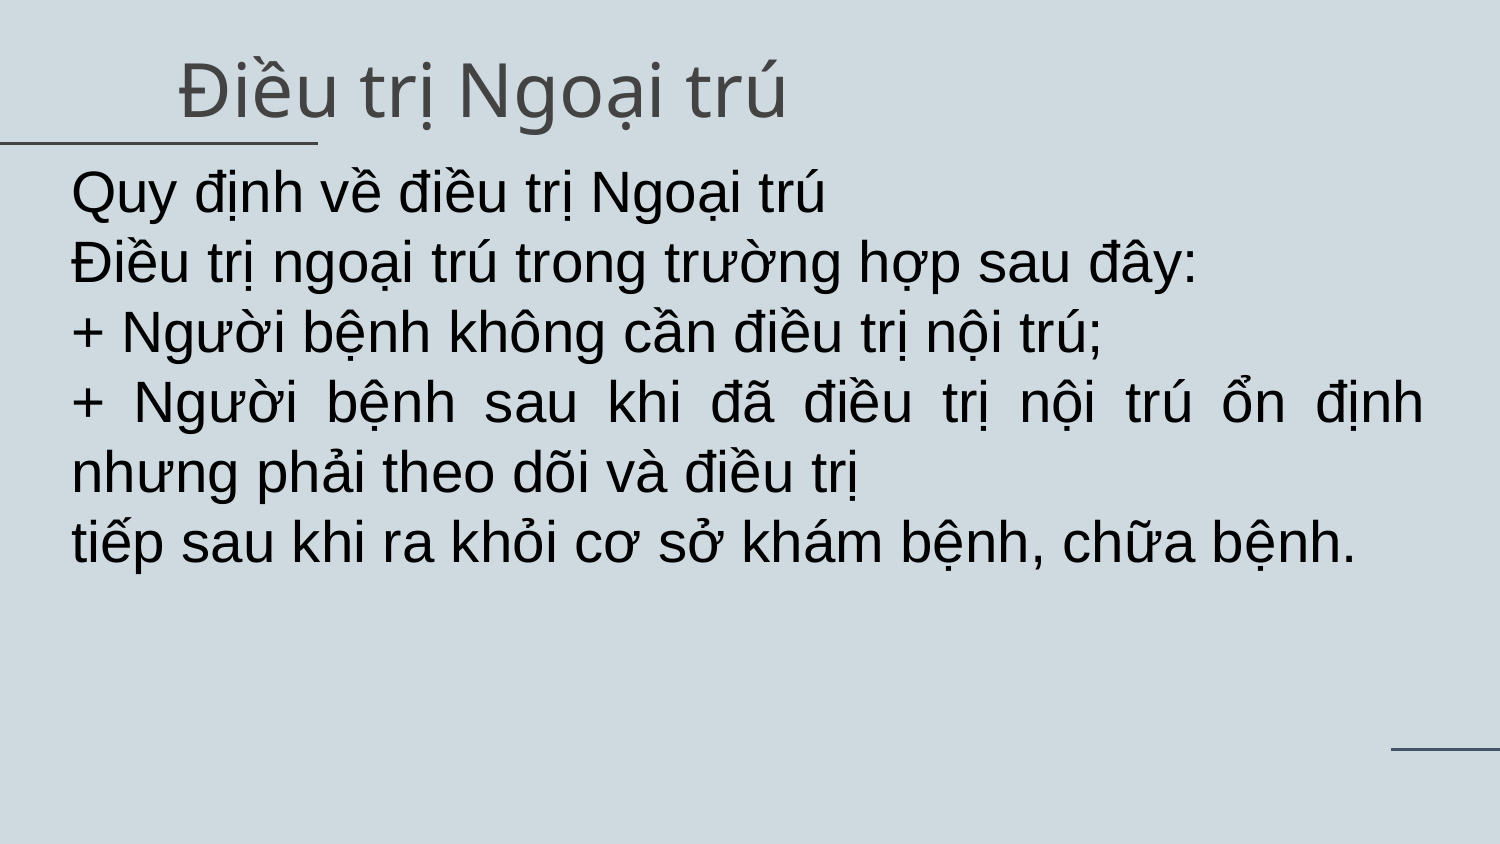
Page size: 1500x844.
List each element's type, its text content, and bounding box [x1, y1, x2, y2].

text_box Quy định về điều trị Ngoại trú Điều trị ngoại trú trong trường hợp sau đây: + Người bệnh không cần điều trị nội trú; + Người bệnh sau khi đã điều trị nội trú ổn định nhưng phải theo dõi và điều trị tiếp sau khi ra khỏi cơ sở khám bệnh, chữa bệnh. [56, 147, 1442, 617]
title Điều trị Ngoại trú [78, 99, 806, 147]
